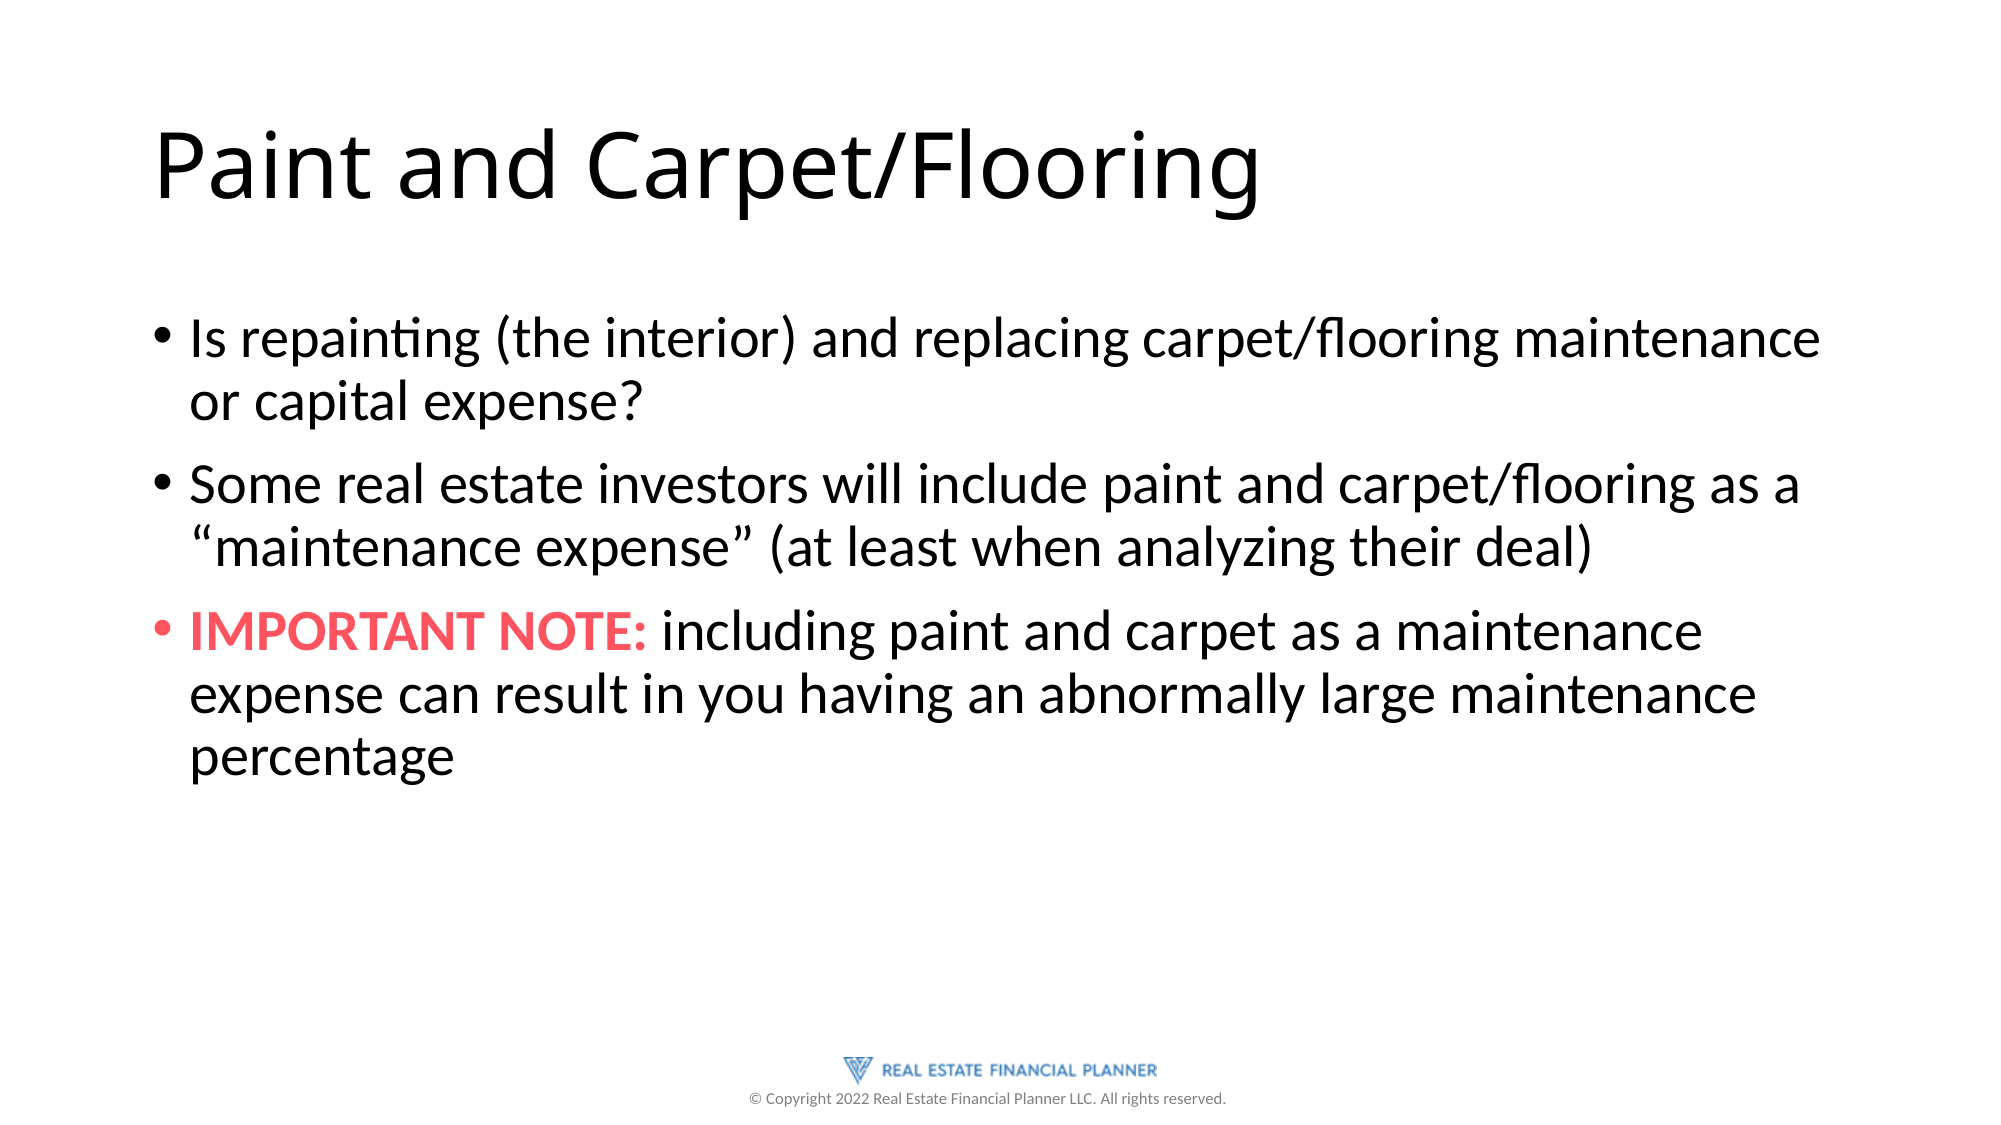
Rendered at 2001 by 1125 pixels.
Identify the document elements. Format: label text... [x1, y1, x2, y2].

list Is repainting (the interior) and replacing carpet/flooring maintenance or capital expense? Some real estate investors will include paint and carpet/flooring as a “maintenance expense” (at least when analyzing their deal) IMPORTANT NOTE: including paint and carpet as a maintenance expense can result in you having an abnormally large maintenance percentage [137, 299, 1863, 1014]
title Paint and Carpet/Flooring [137, 59, 1863, 278]
picture [843, 1057, 1157, 1085]
